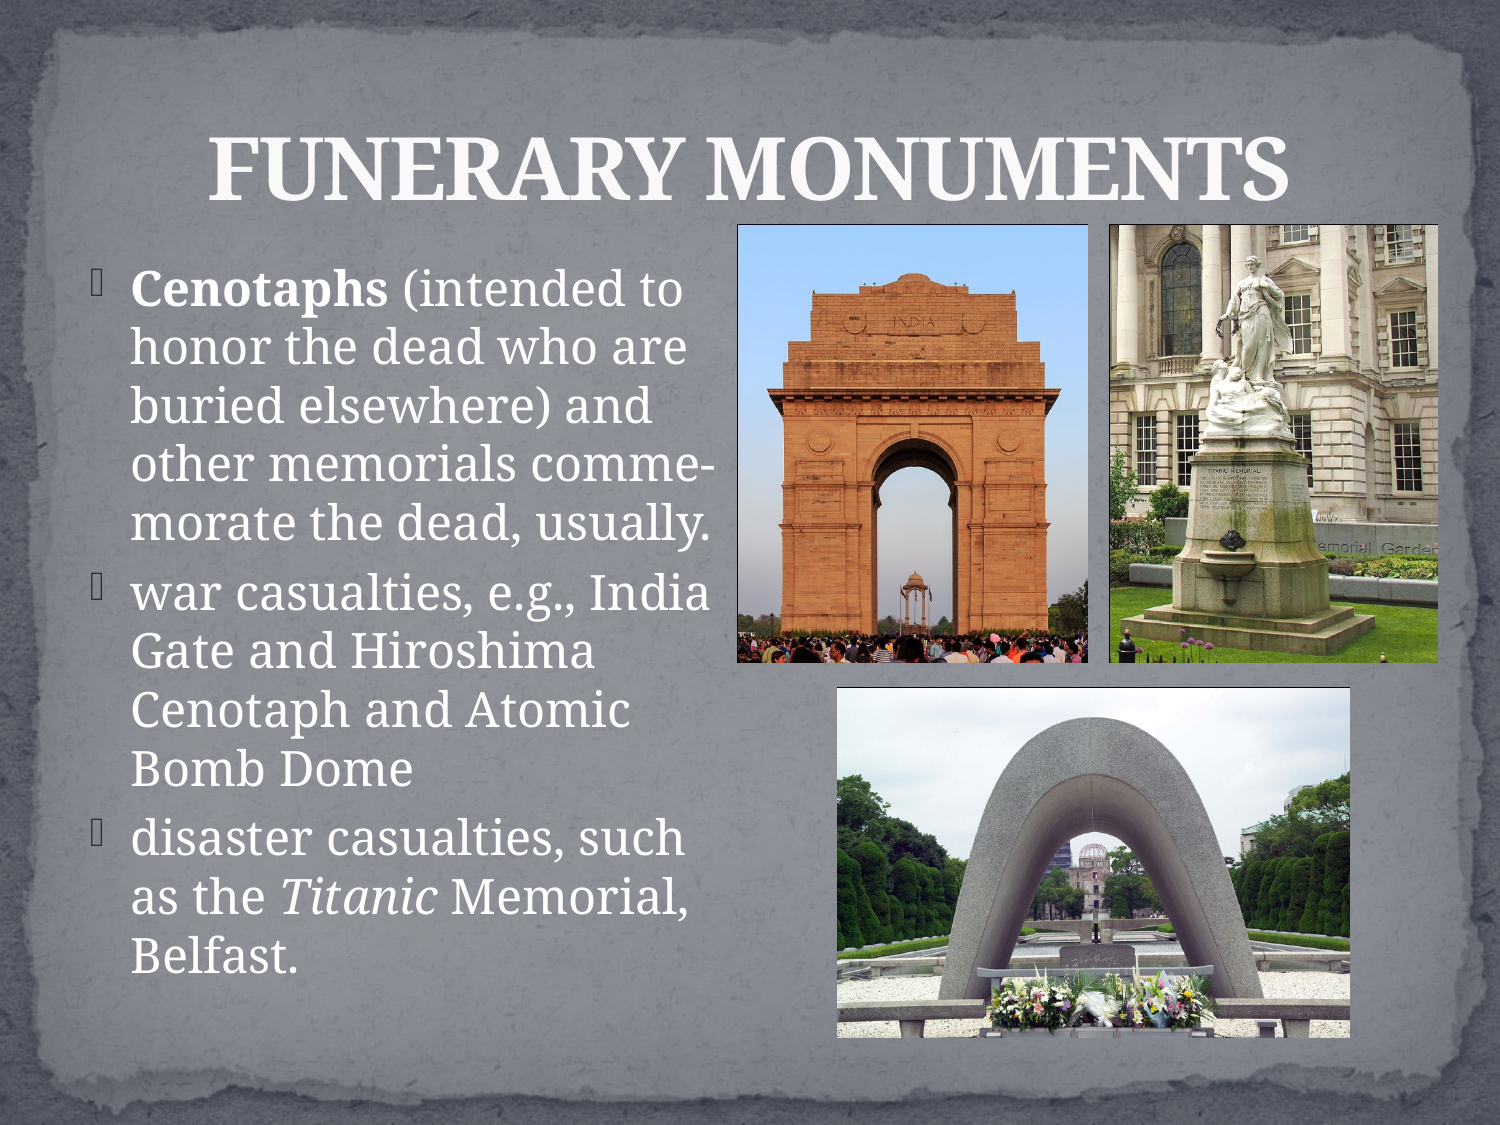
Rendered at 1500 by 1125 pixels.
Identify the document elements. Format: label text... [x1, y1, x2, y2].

picture [1109, 224, 1438, 663]
list Cenotaphs (intended to honor the dead who are buried elsewhere) and other memorials comme-morate the dead, usually. war casualties, e.g., India Gate and Hiroshima Cenotaph and Atomic Bomb Dome disaster casualties, such as the Titanic Memorial, Belfast. [75, 249, 763, 1000]
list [739, 226, 1087, 662]
title FUNERARY MONUMENTS [74, 24, 1425, 225]
picture [837, 687, 1350, 1038]
